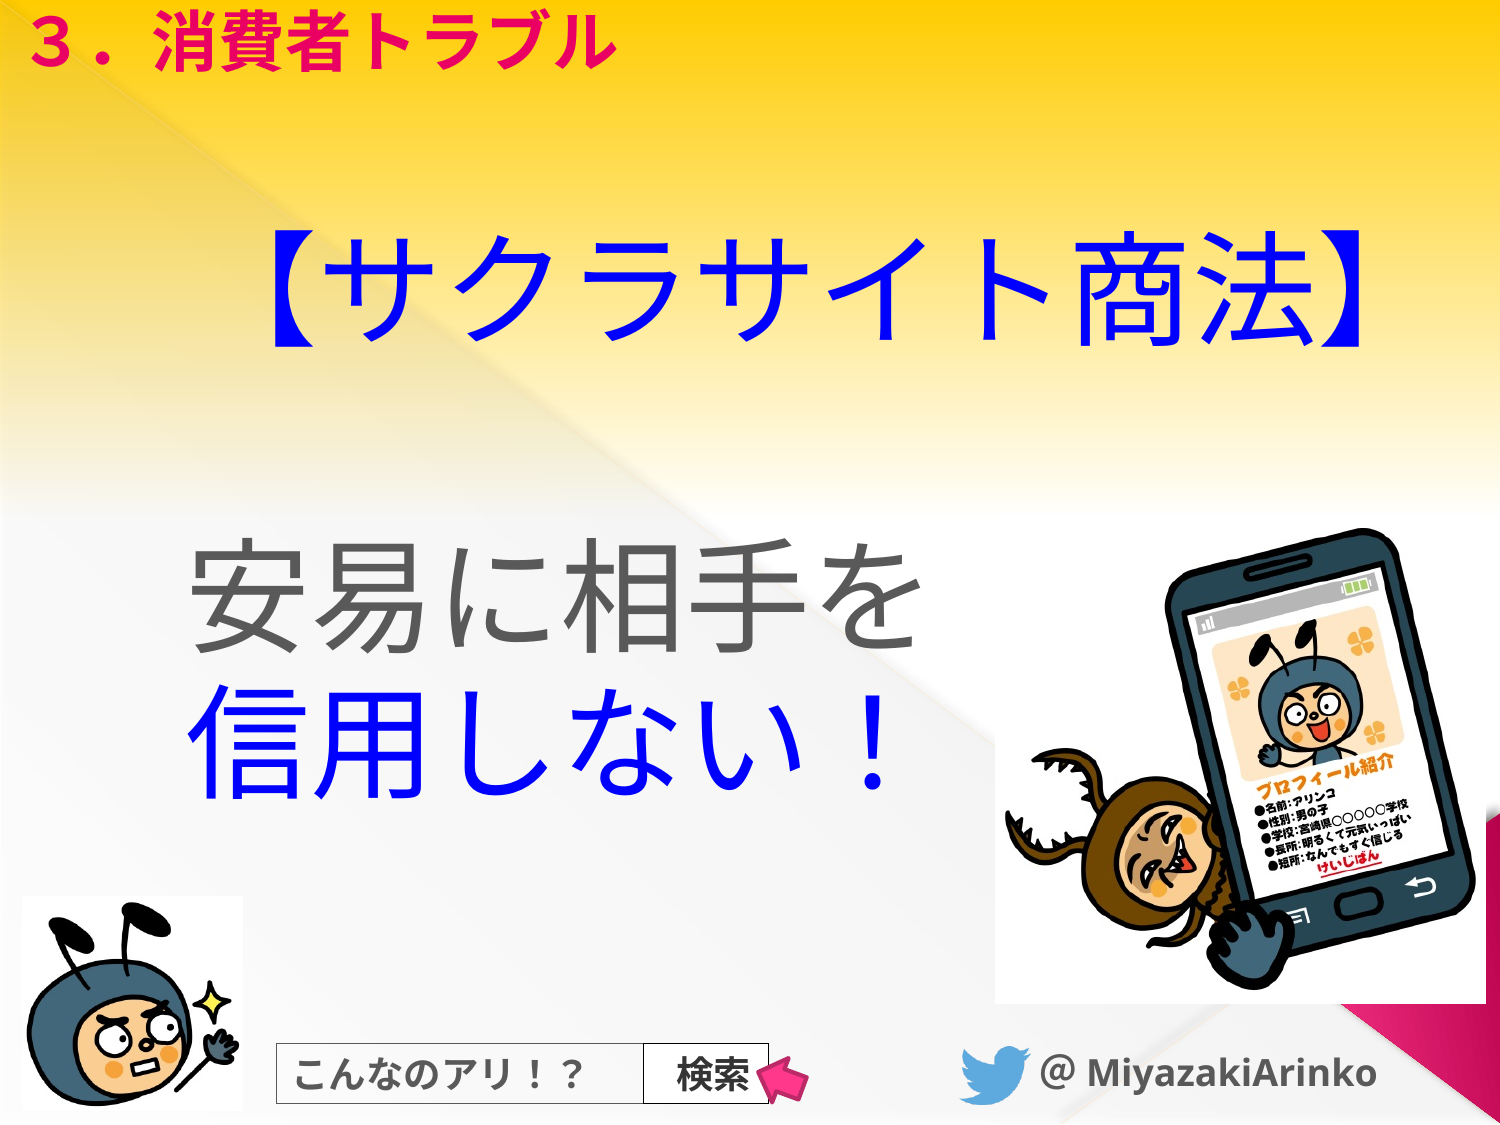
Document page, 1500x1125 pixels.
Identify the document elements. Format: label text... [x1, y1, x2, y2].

text_box [756, 1056, 809, 1105]
text_box 【サクラサイト商法】 [177, 208, 1500, 515]
text_box ３．消費者トラブル [3, 0, 1404, 87]
picture [994, 514, 1486, 1004]
picture [22, 895, 243, 1111]
text_box ＠MiyazakiArinko [1031, 1041, 1404, 1102]
text_box 安易に相手を信用しない！ [171, 515, 985, 968]
text_box 検索 [643, 1043, 769, 1104]
picture [959, 1046, 1031, 1105]
text_box こんなのアリ！？ [276, 1043, 643, 1104]
